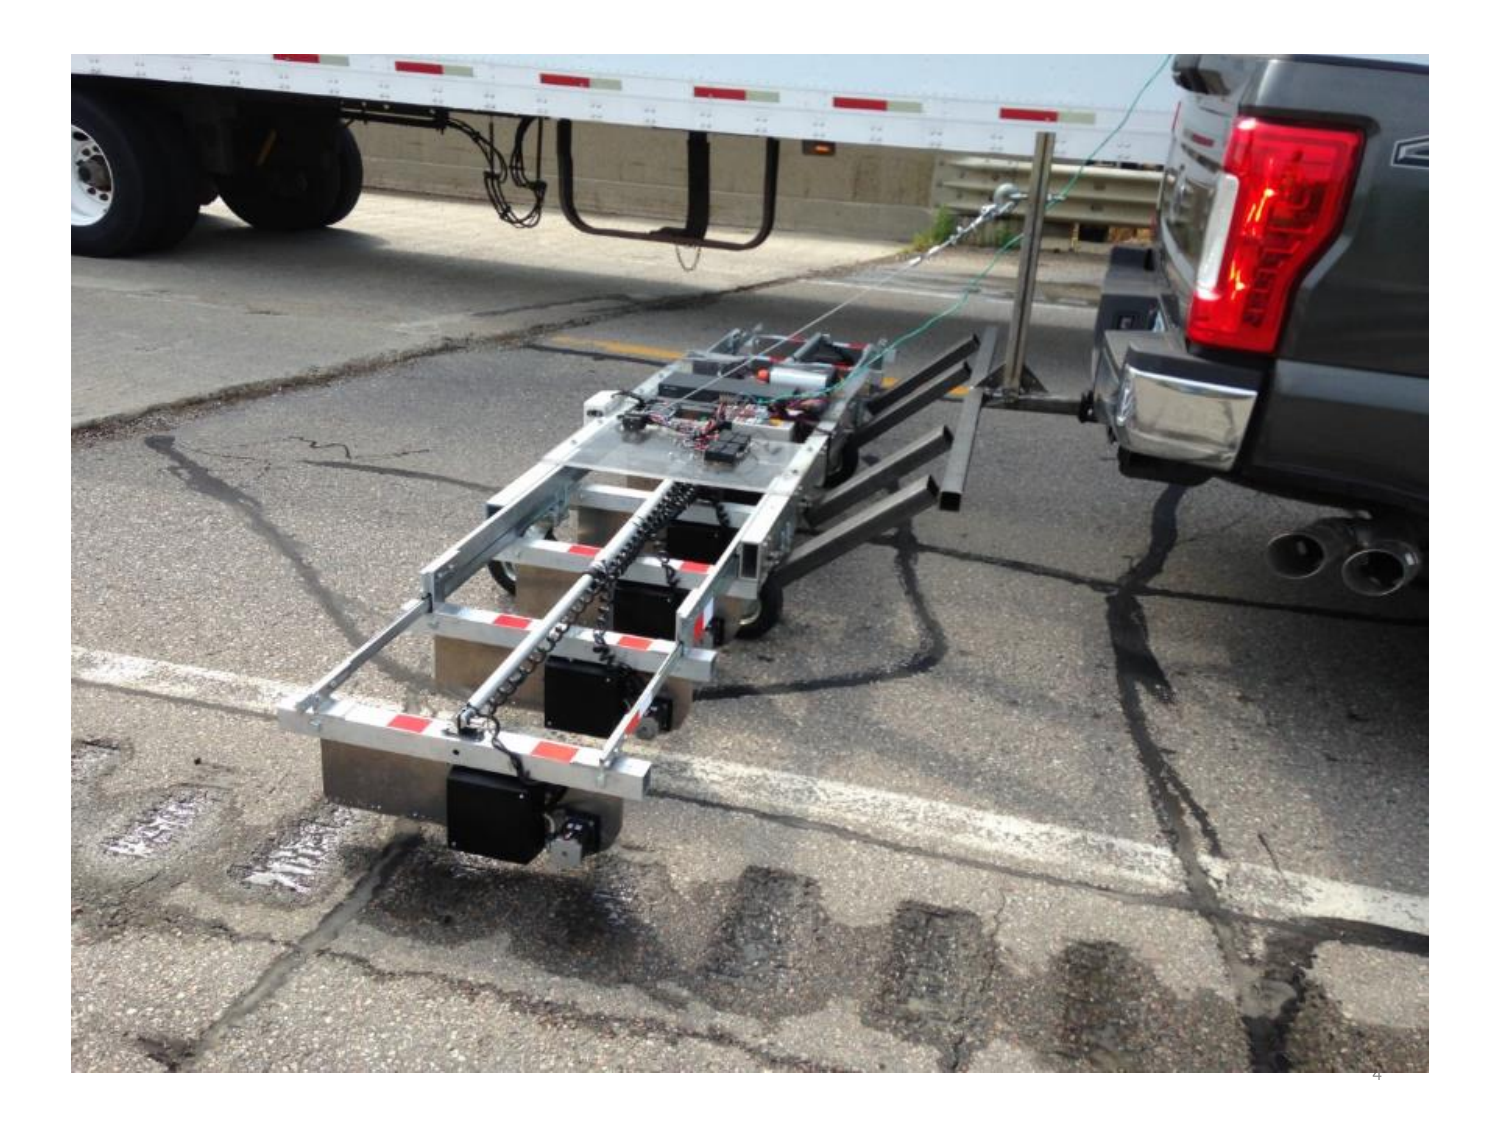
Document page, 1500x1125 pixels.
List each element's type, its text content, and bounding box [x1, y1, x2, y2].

slide_number 4 [1059, 1073, 1397, 1103]
picture [71, 54, 1429, 1073]
